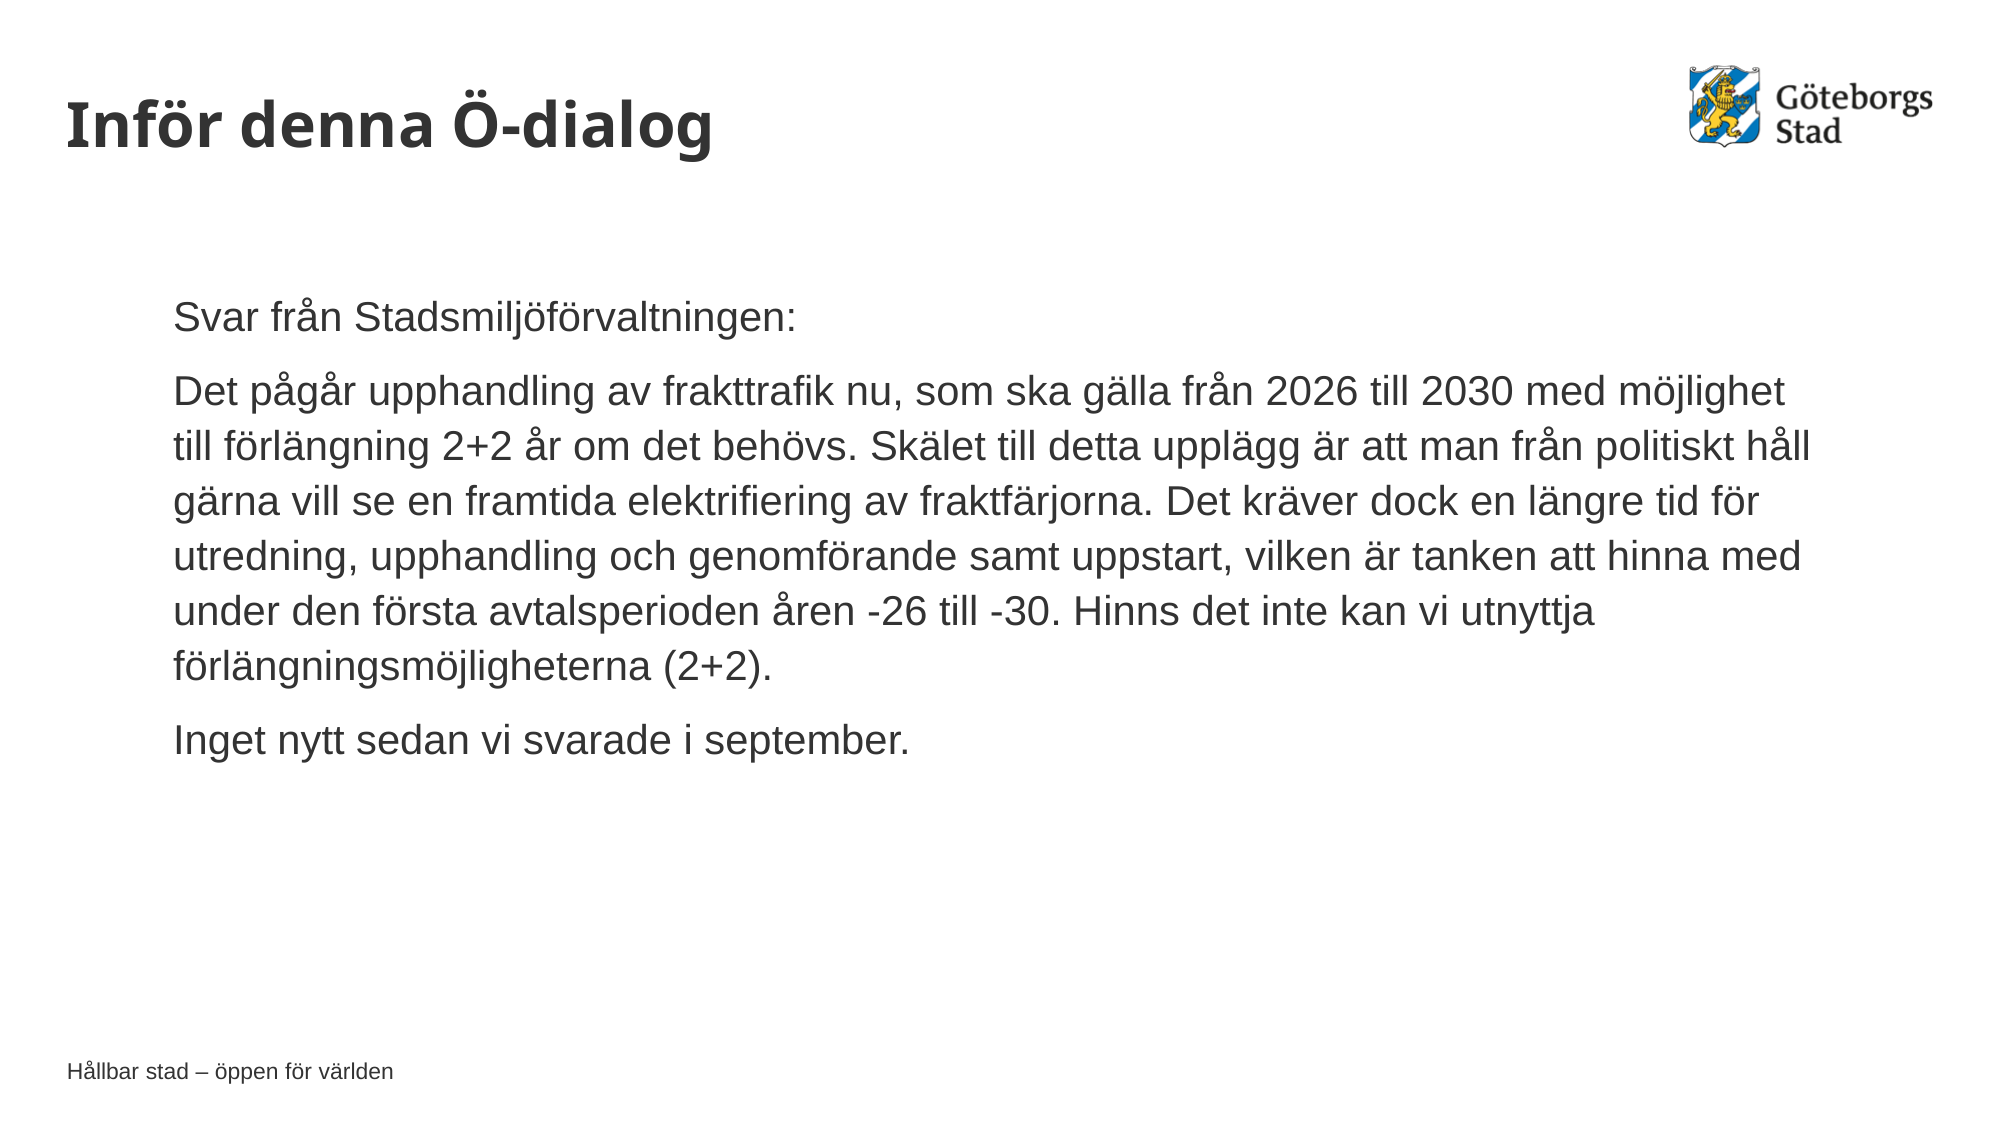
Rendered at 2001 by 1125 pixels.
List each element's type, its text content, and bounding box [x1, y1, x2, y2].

picture [1689, 65, 1933, 148]
title Inför denna Ö-dialog [66, 66, 1572, 188]
list Svar från Stadsmiljöförvaltningen: Det pågår upphandling av frakttrafik nu, som ska gälla från 2026 till 2030 med möjlighet till förlängning 2+2 år om det behövs. Skälet till detta upplägg är att man från politiskt håll gärna vill se en framtida elektrifiering av fraktfärjorna. Det kräver dock en längre tid för utredning, upphandling och genomförande samt uppstart, vilken är tanken att hinna med under den första avtalsperioden åren -26 till -30. Hinns det inte kan vi utnyttja förlängningsmöjligheterna (2+2). Inget nytt sedan vi svarade i september. [173, 285, 1827, 971]
